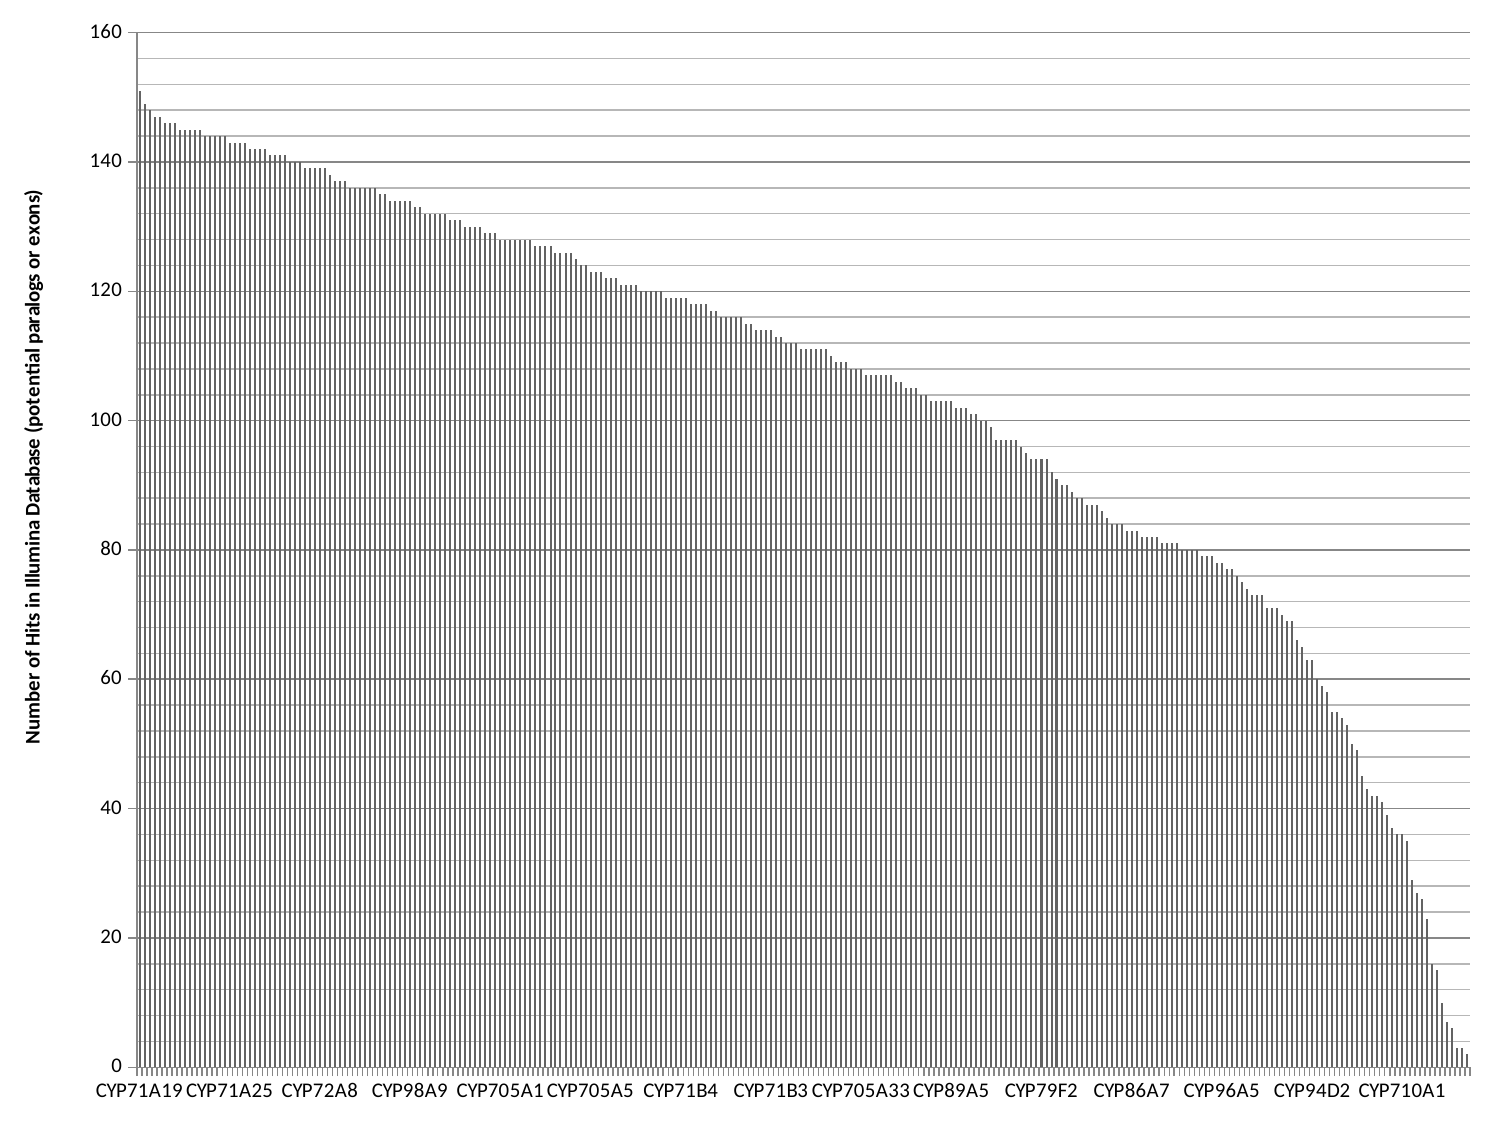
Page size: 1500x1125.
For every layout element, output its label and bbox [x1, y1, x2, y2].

chart [0, 0, 1500, 1125]
